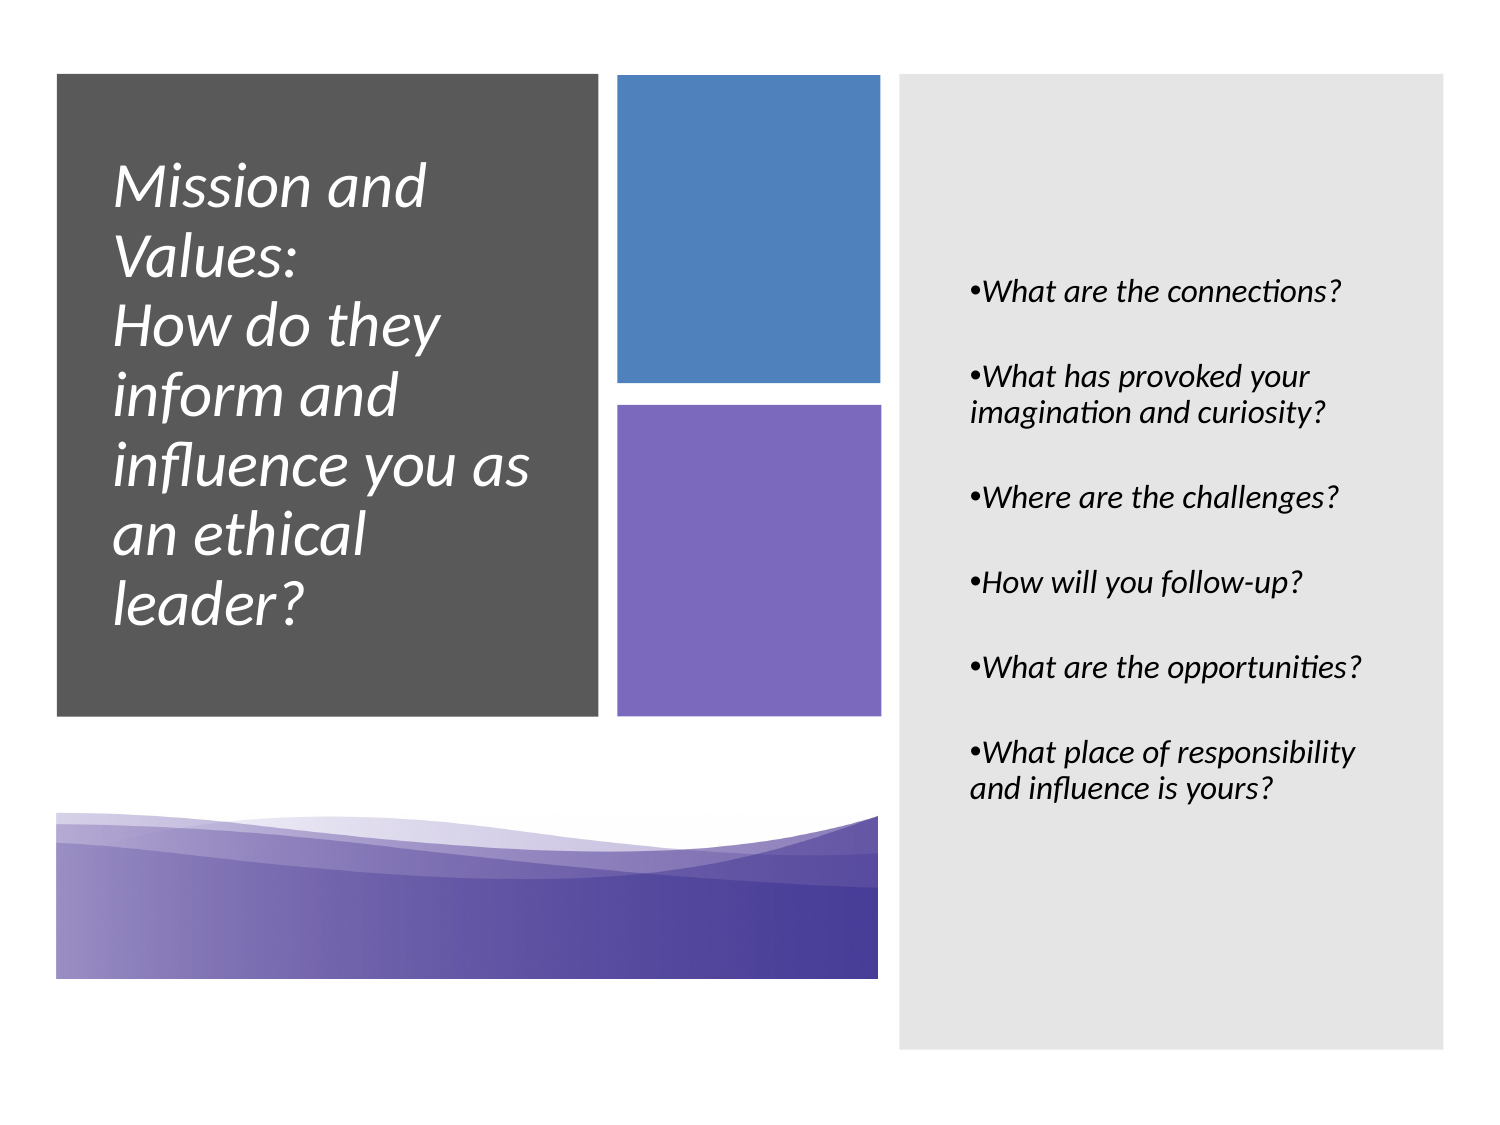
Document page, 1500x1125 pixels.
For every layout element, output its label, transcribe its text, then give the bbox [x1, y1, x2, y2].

text_box [615, 403, 883, 719]
text_box [897, 72, 1446, 1052]
title Mission and Values: How do they inform and influence you as an ethical leader? [97, 128, 559, 663]
picture [56, 811, 878, 979]
text_box [615, 73, 882, 385]
text_box [55, 72, 601, 719]
subtitle What are the connections? What has provoked your imagination and curiosity? Where are the challenges? How will you follow-up? What are the opportunities? What place of responsibility and influence is yours? [954, 147, 1388, 976]
